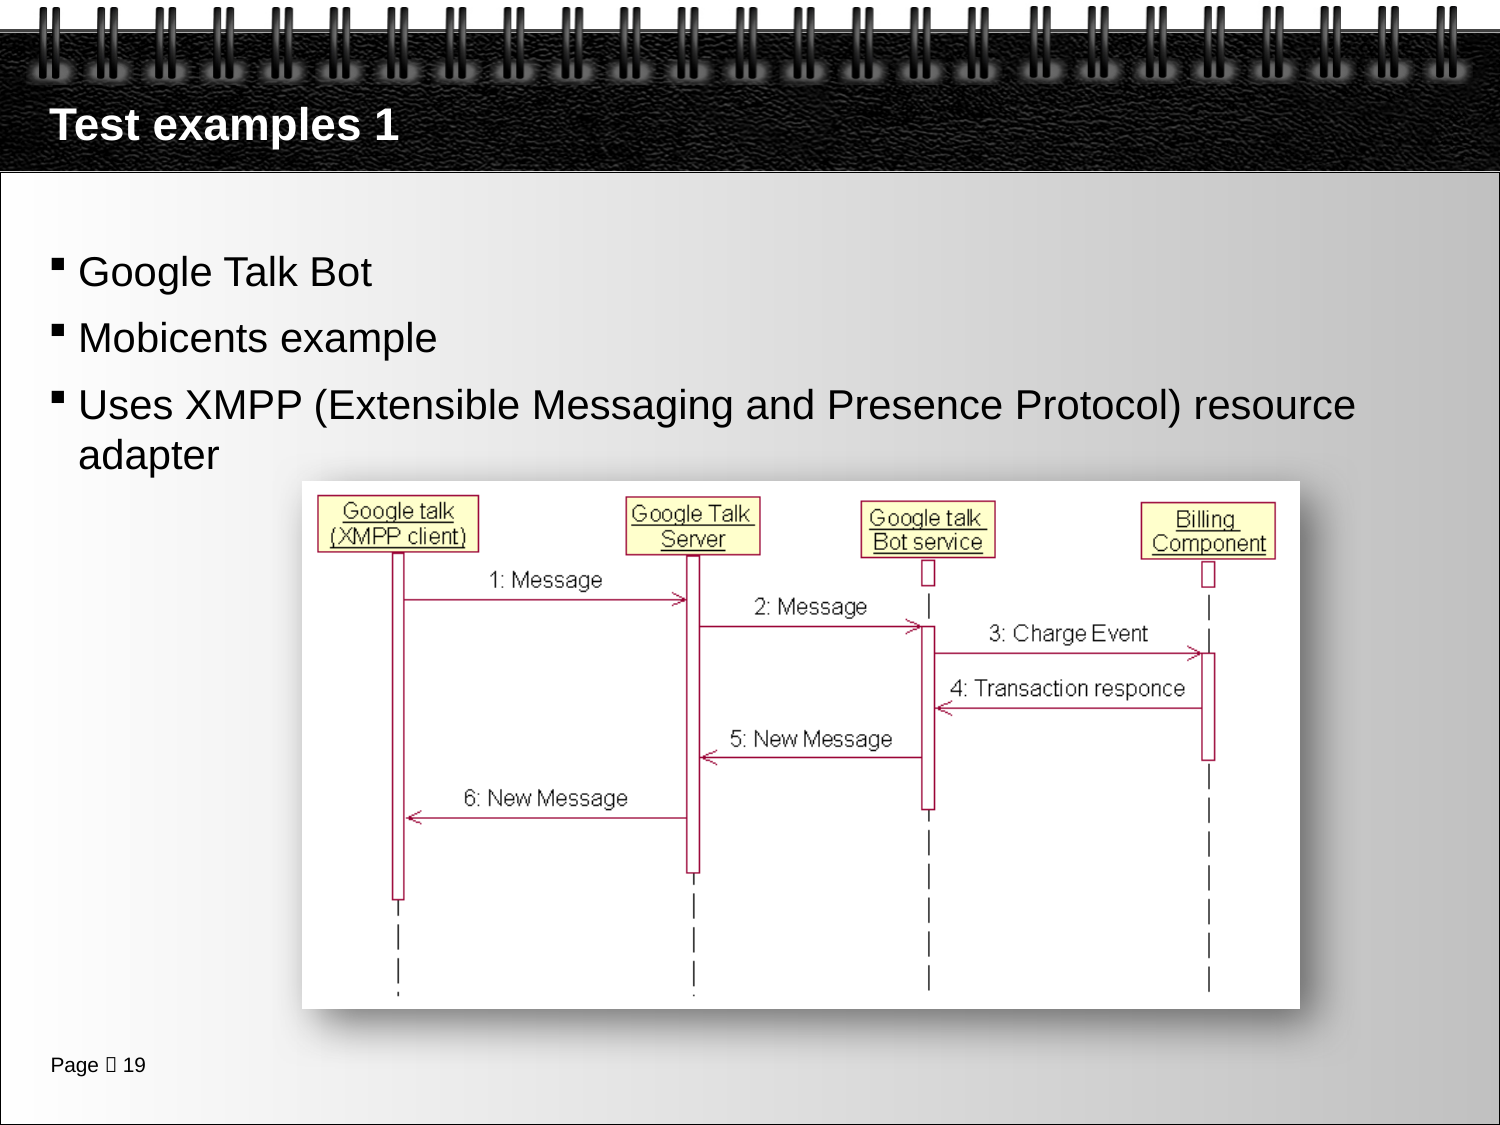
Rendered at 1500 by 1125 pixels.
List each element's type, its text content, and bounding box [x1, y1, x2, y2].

title Test examples 1 [48, 92, 1448, 200]
list Google Talk Bot Mobicents example Uses XMPP (Extensible Messaging and Presence Protocol) resource adapter [48, 243, 1448, 952]
picture [0, 0, 1500, 172]
picture [301, 481, 1300, 1009]
